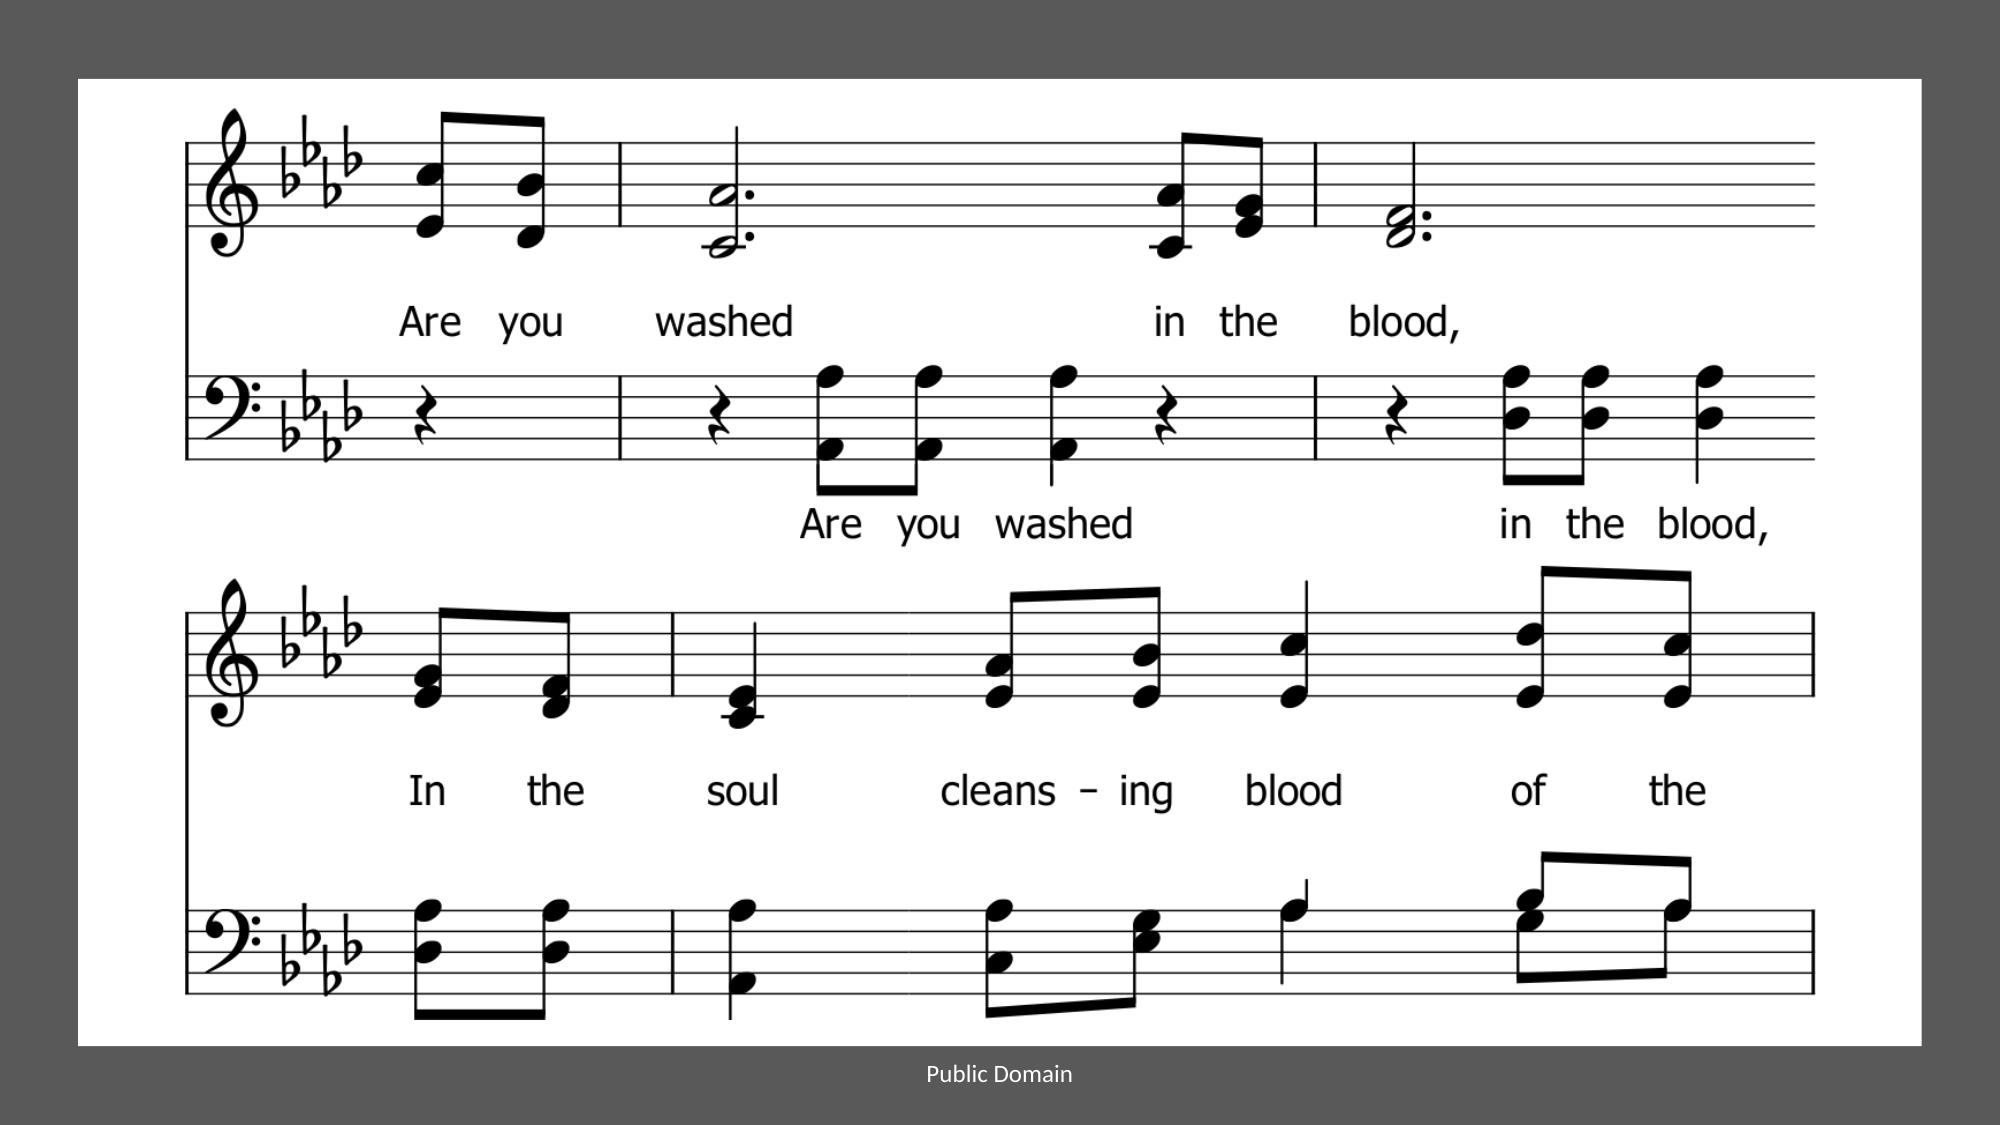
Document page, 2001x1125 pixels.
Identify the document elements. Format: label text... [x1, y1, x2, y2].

footer Public Domain [662, 1042, 1338, 1103]
text_box [77, 78, 1923, 1047]
text_box [0, 0, 2000, 1125]
picture [183, 105, 1816, 1020]
